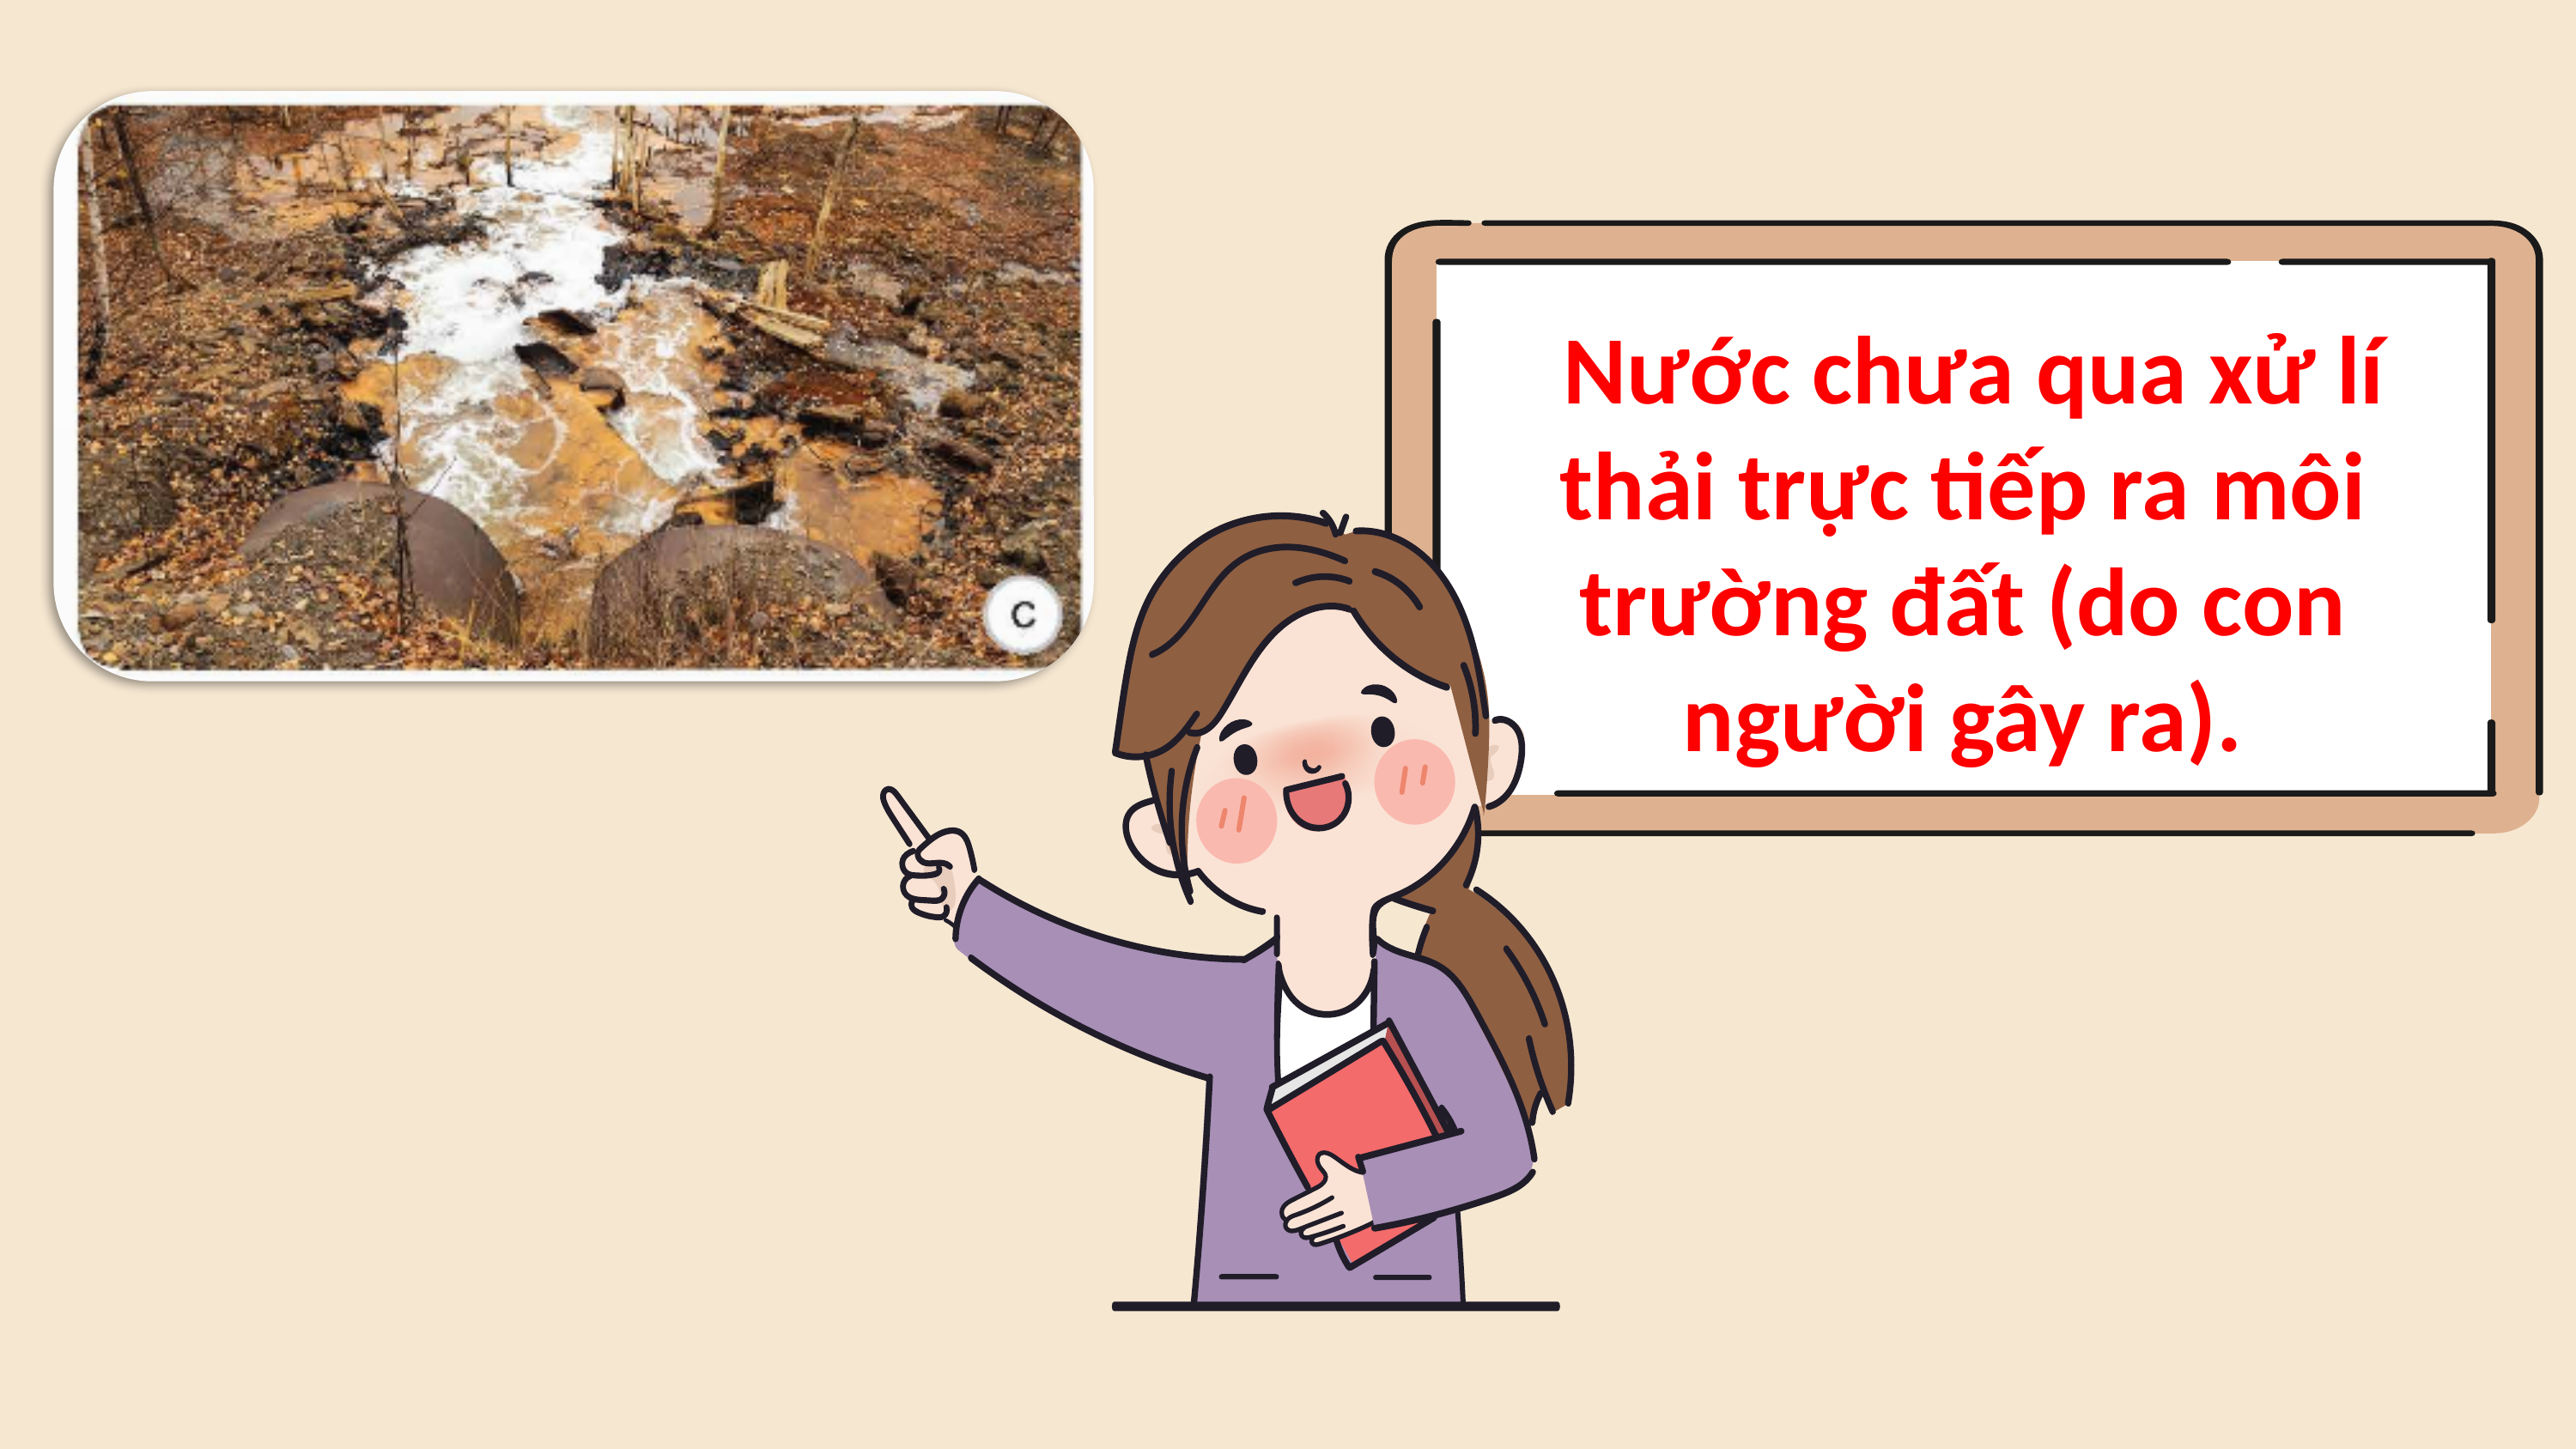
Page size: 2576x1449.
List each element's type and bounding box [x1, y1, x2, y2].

text_box [879, 509, 1575, 1312]
picture [53, 90, 1094, 682]
text_box [1384, 219, 2543, 837]
